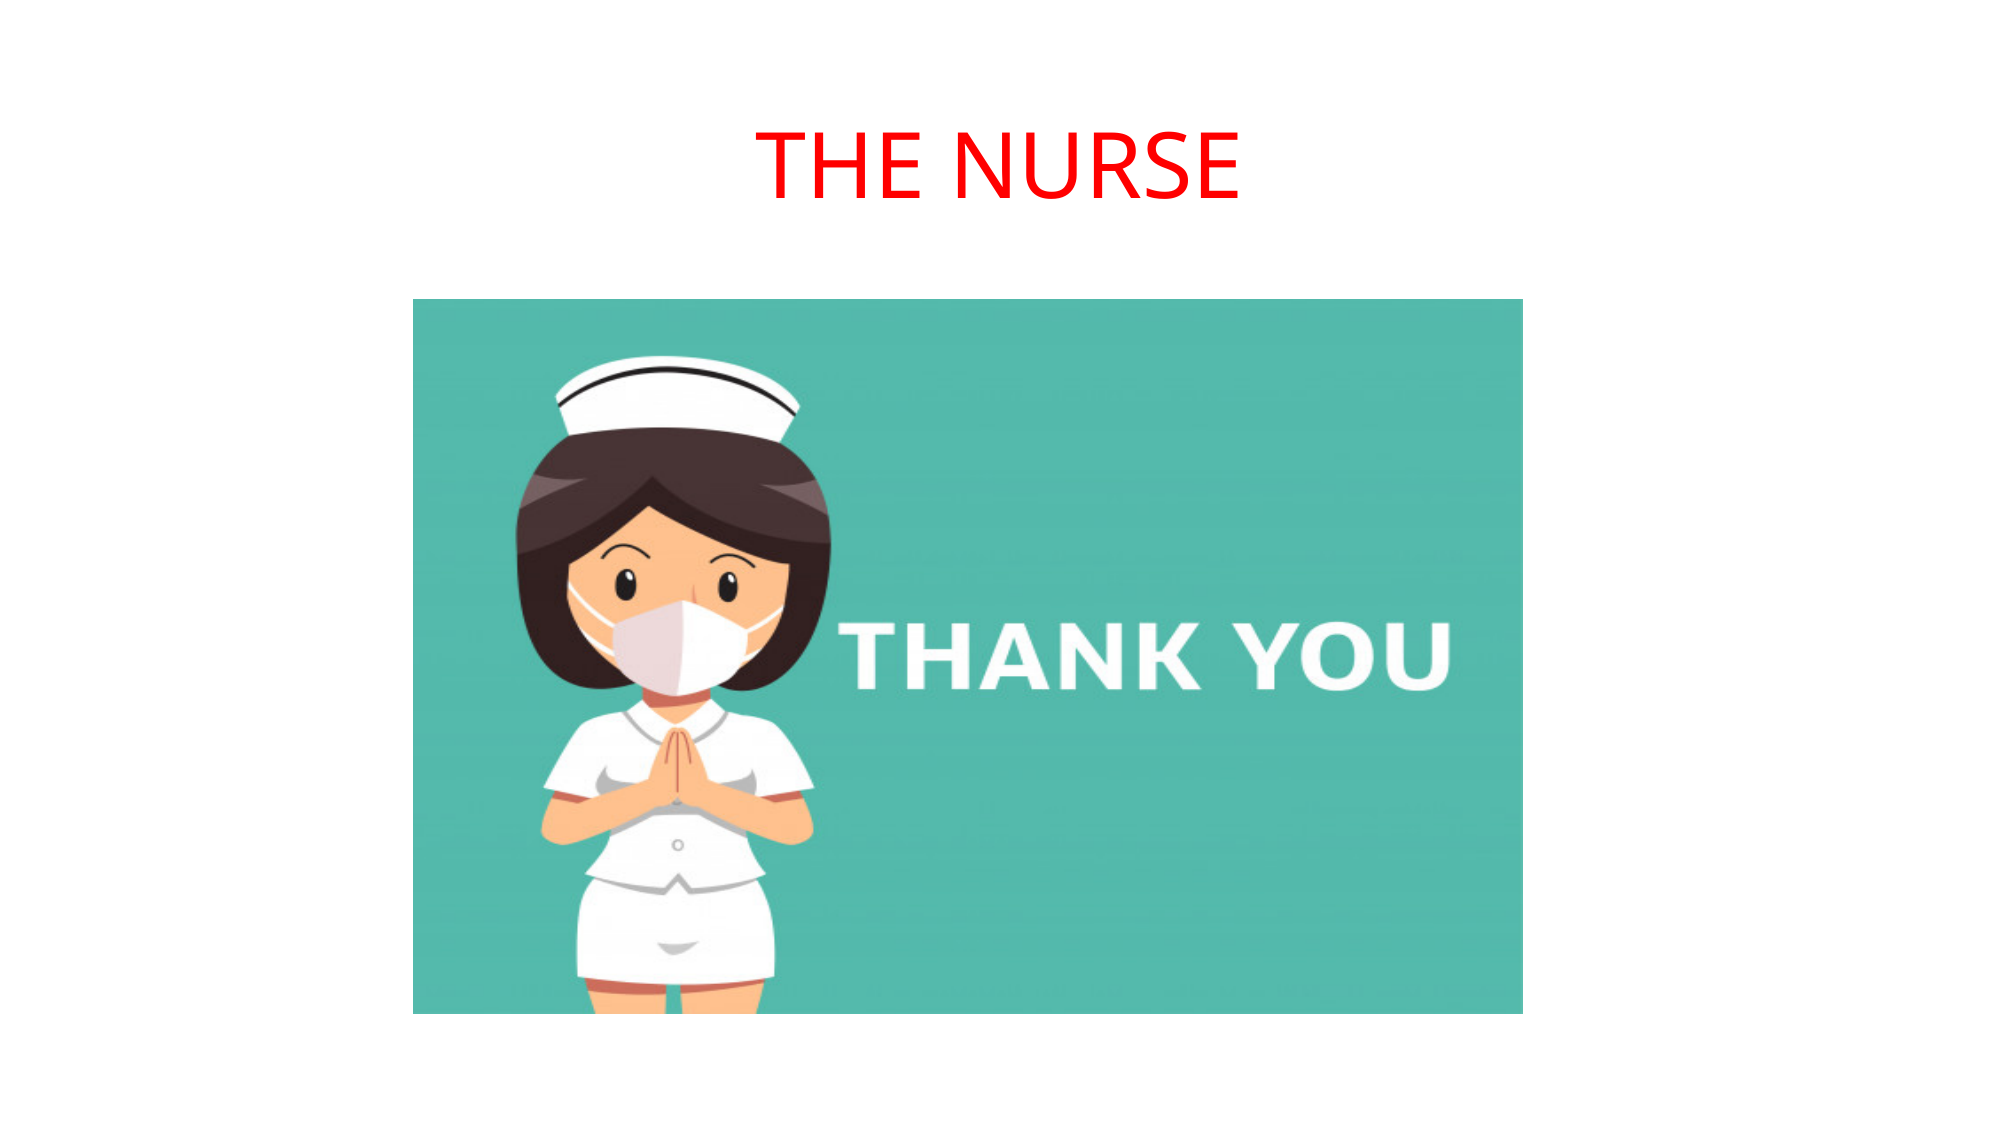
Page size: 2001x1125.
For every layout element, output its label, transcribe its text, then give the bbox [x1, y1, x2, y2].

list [413, 299, 1523, 1014]
title THE NURSE [137, 59, 1863, 278]
